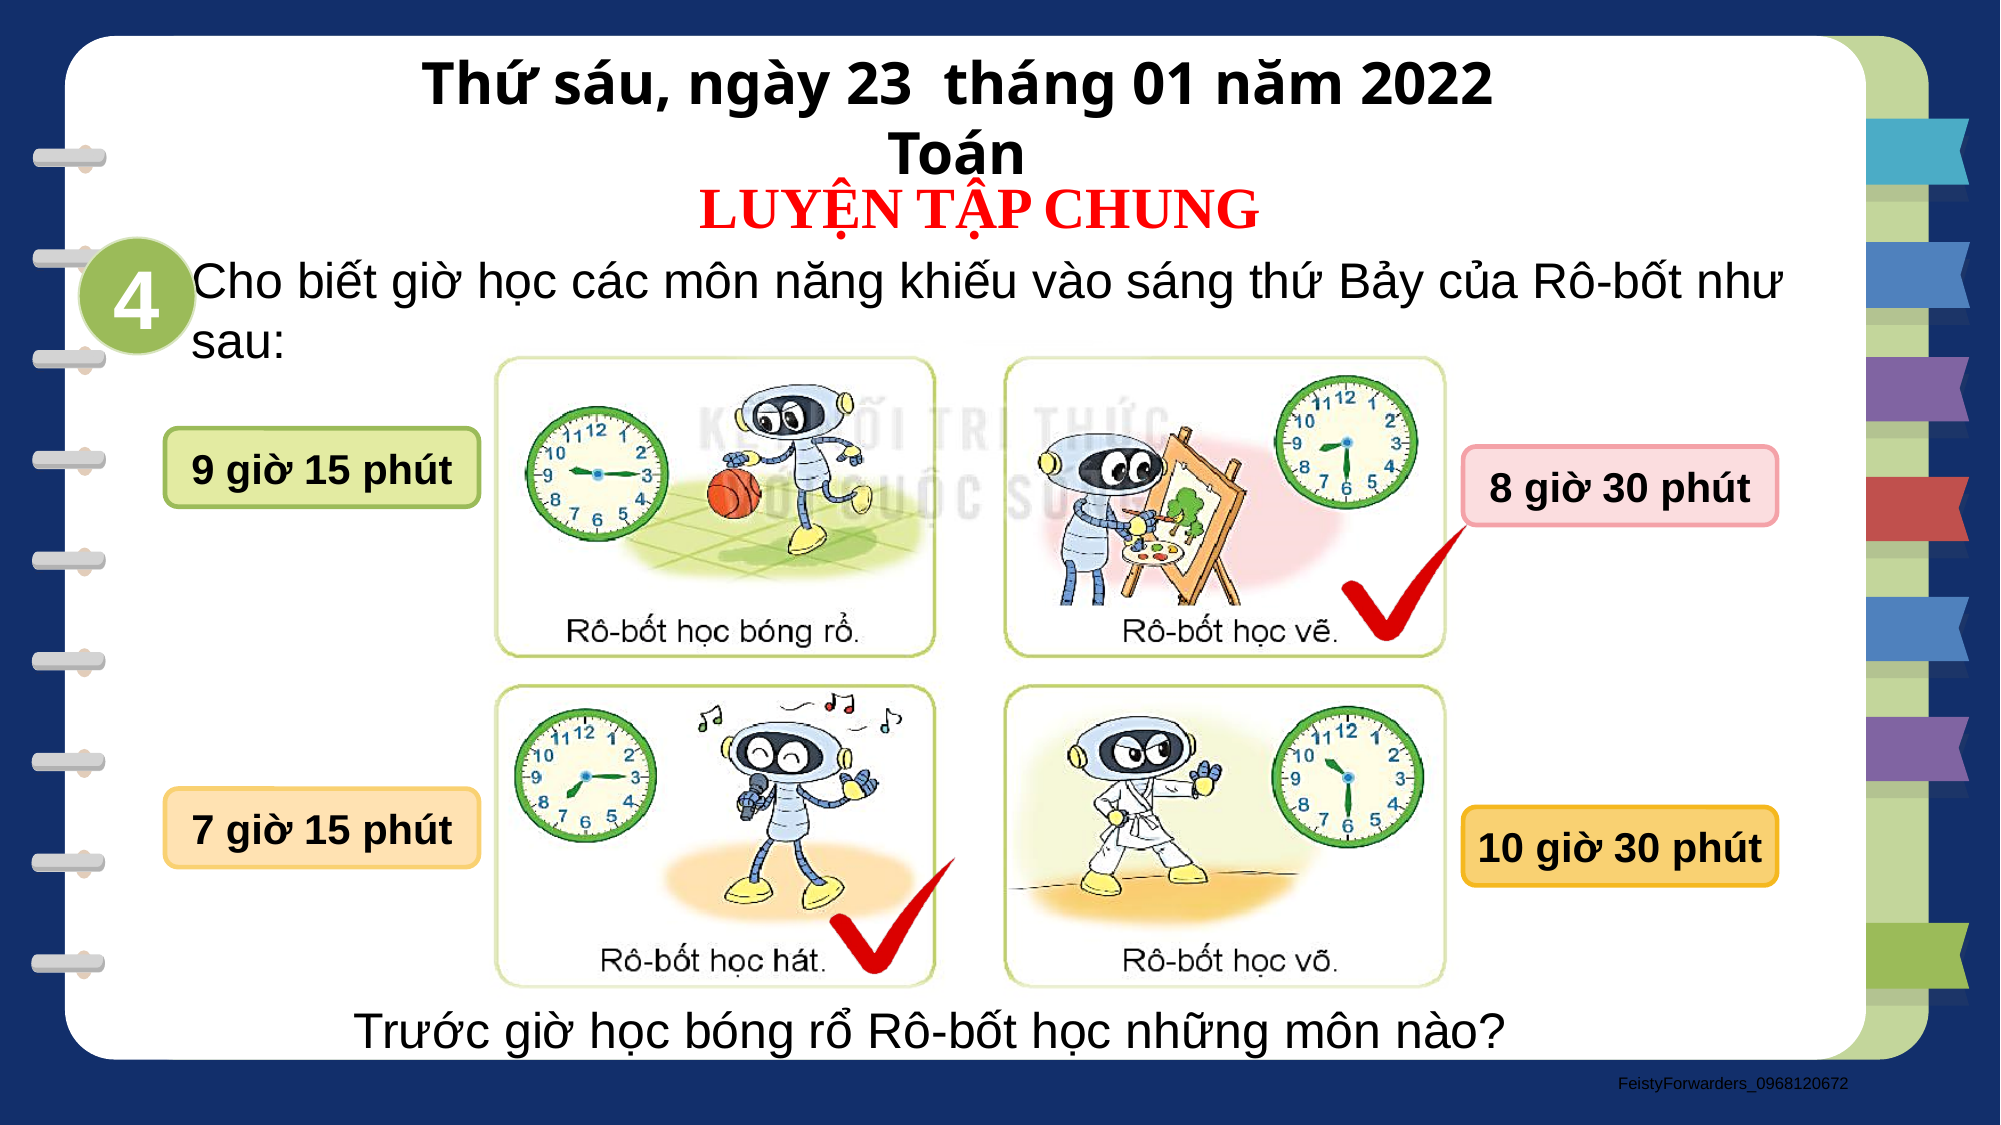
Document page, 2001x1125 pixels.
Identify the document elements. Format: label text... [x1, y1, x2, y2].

text_box 7 giờ 15 phút [163, 787, 478, 869]
text_box Thứ sáu, ngày 23 tháng 01 năm 2022 Toán [210, 38, 1705, 194]
text_box LUYỆN TẬP CHUNG [233, 163, 1727, 237]
picture [478, 340, 1503, 1042]
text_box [78, 237, 1892, 377]
text_box 10 giờ 30 phút [1463, 805, 1779, 887]
text_box Trước giờ học bóng rổ Rô-bốt học những môn nào? [338, 991, 1914, 1066]
text_box 9 giờ 15 phút [163, 427, 478, 508]
text_box 8 giờ 30 phút [1463, 445, 1779, 527]
